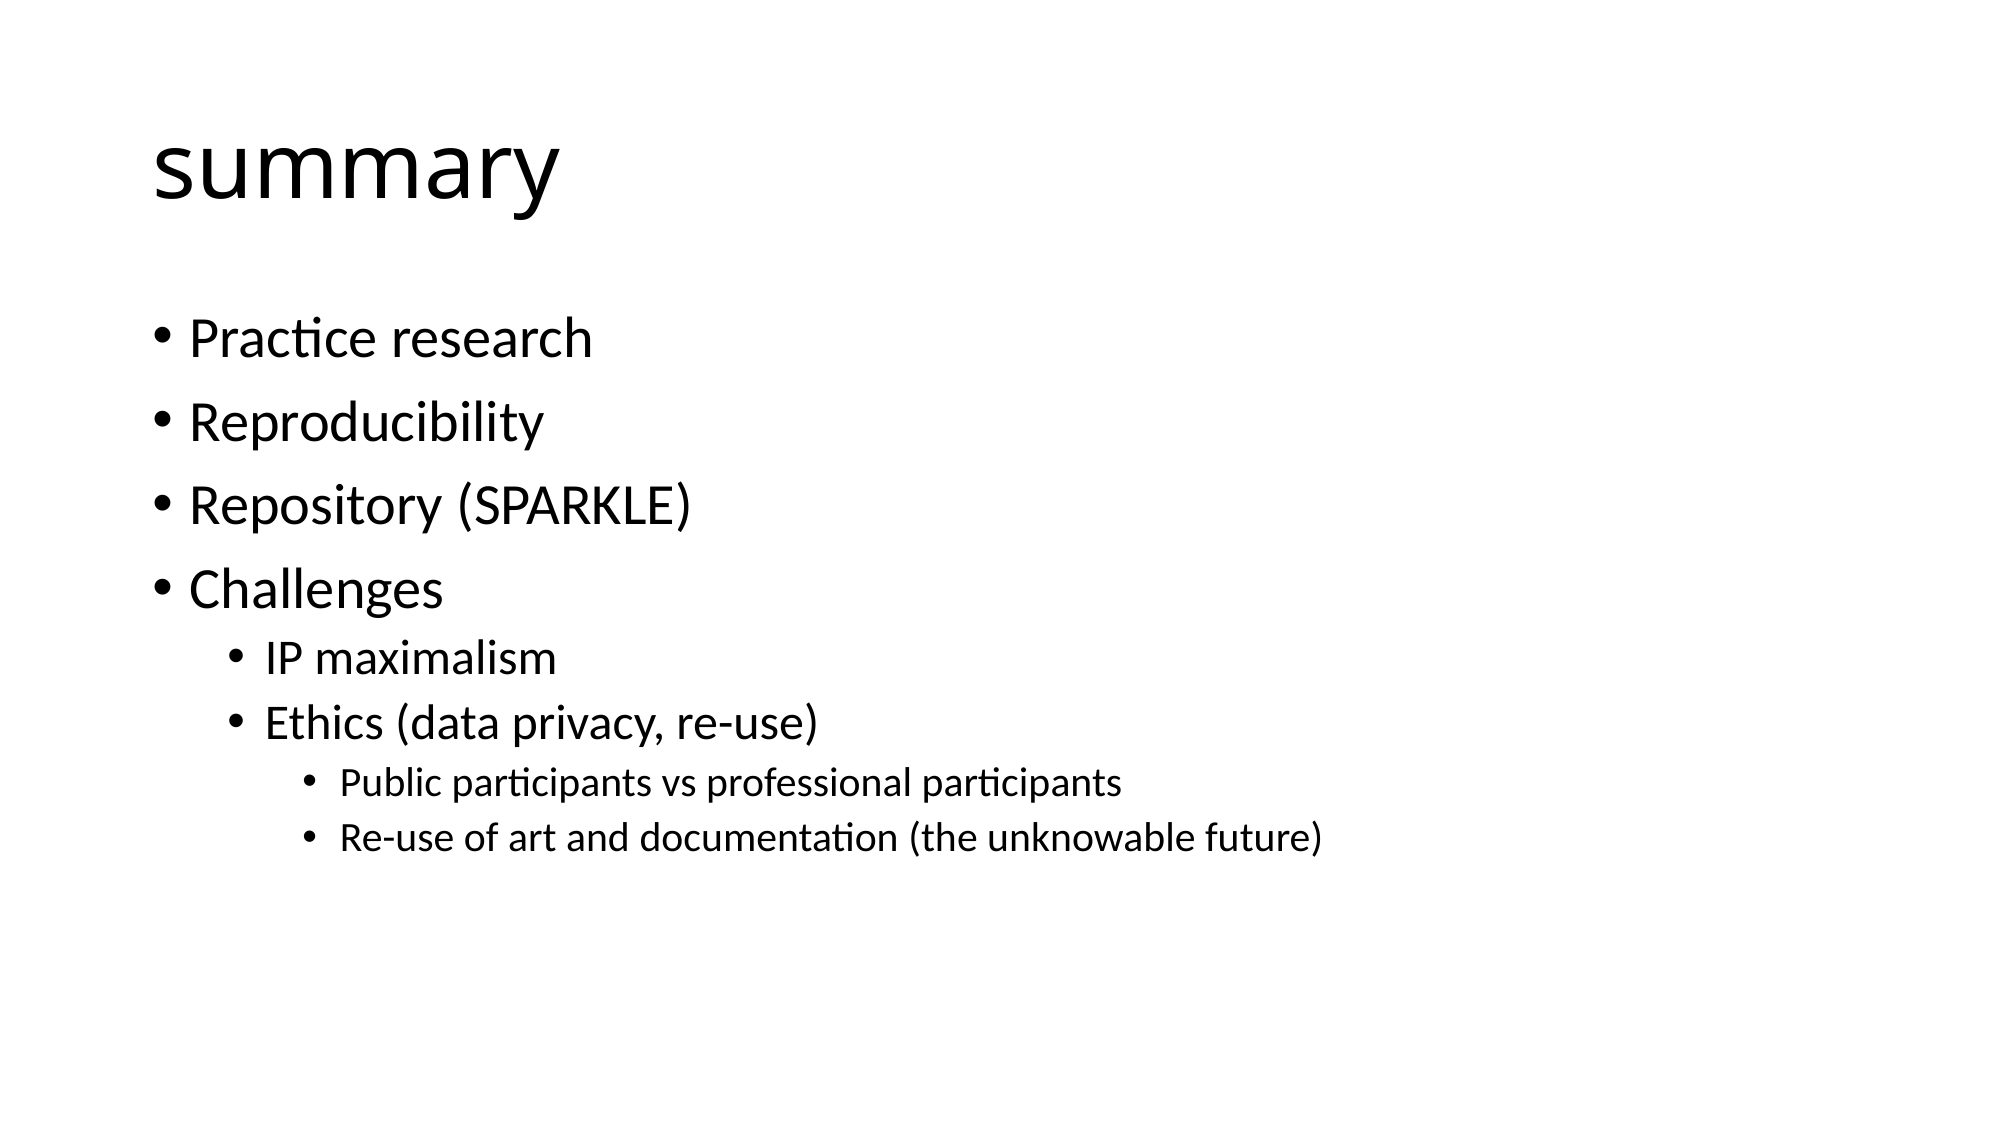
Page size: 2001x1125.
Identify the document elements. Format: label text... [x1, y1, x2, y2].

list Practice research Reproducibility Repository (SPARKLE) Challenges IP maximalism Ethics (data privacy, re-use) Public participants vs professional participants Re-use of art and documentation (the unknowable future) [137, 299, 1863, 1014]
title summary [137, 59, 1863, 278]
